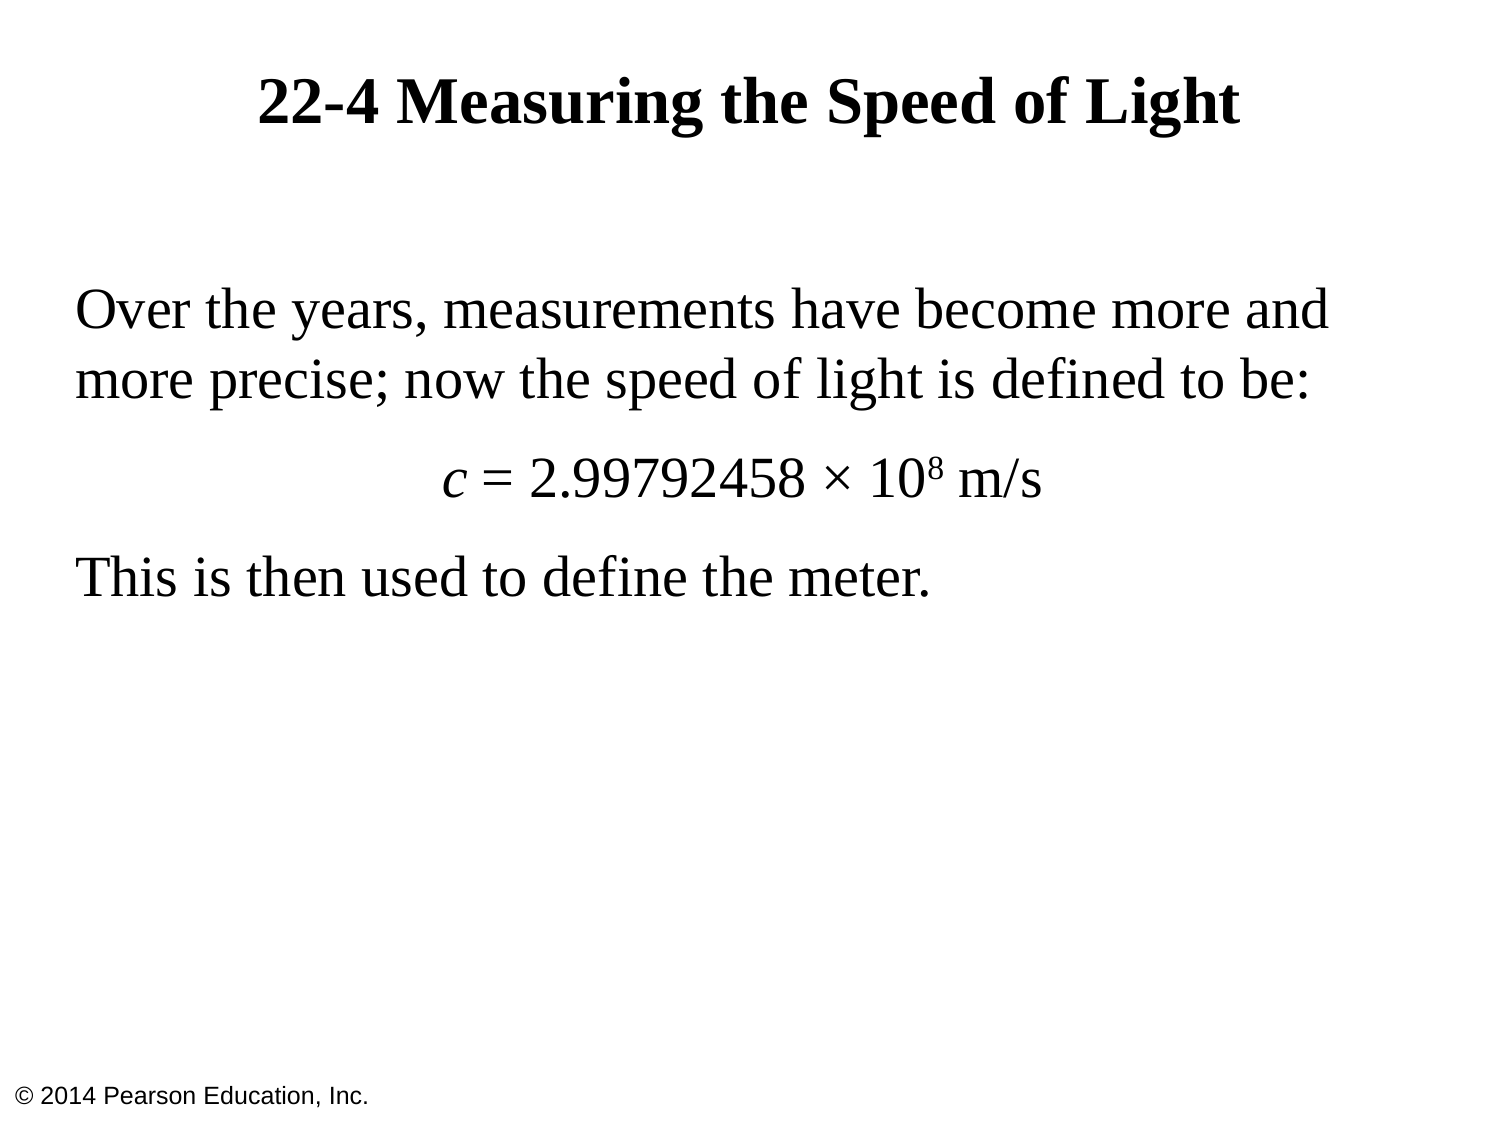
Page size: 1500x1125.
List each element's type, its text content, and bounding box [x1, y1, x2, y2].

list Over the years, measurements have become more and more precise; now the speed of light is defined to be: c = 2.99792458 × 108 m/s This is then used to define the meter. [75, 262, 1425, 1005]
slide_number © 2014 Pearson Education, Inc. [0, 1065, 401, 1125]
title 22-4 Measuring the Speed of Light [75, 2, 1425, 191]
